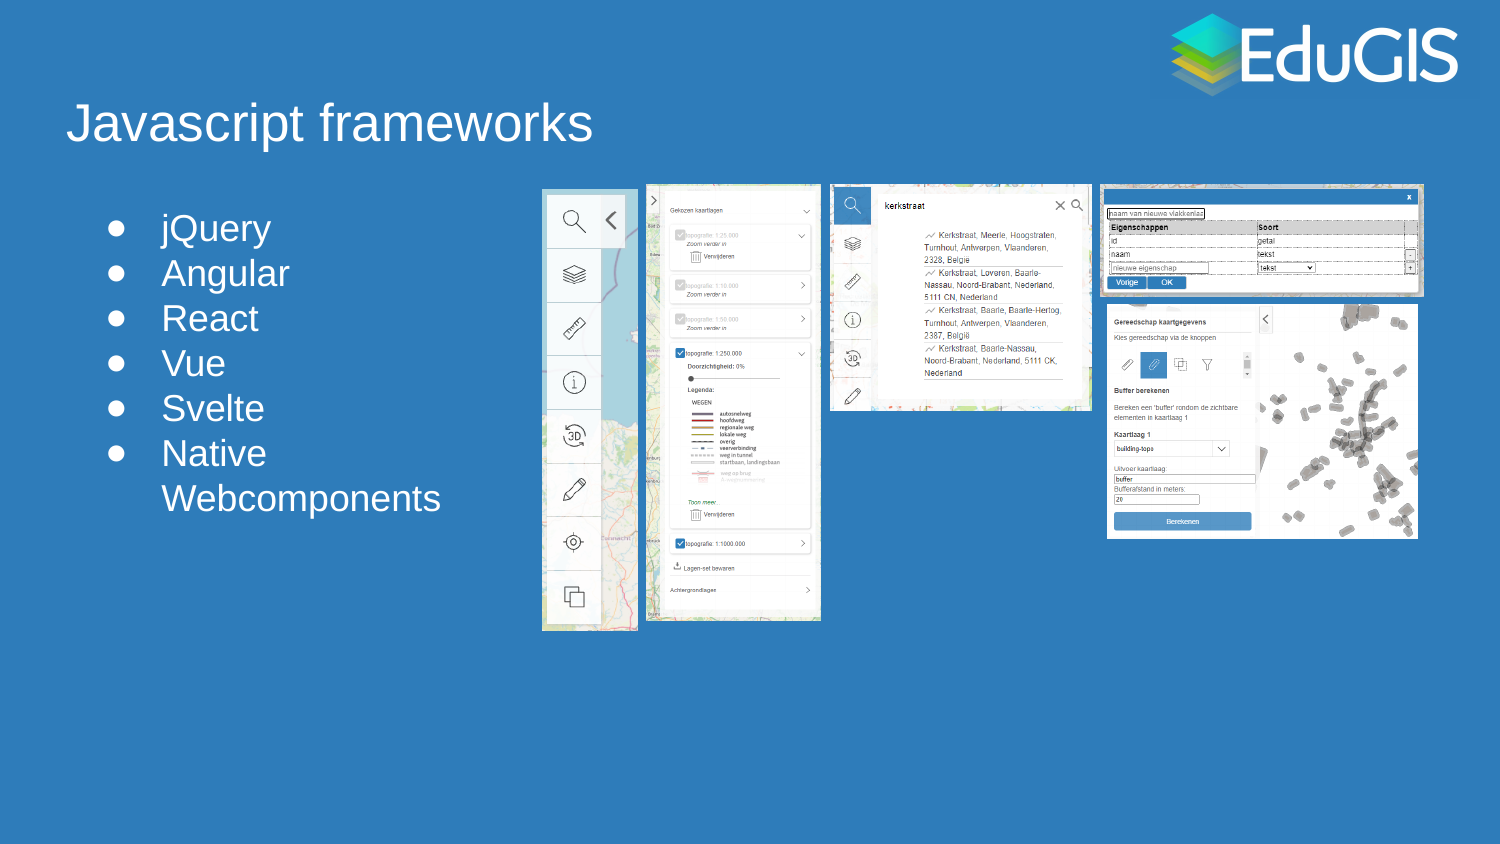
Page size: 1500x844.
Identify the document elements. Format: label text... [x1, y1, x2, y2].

picture [646, 184, 821, 621]
picture [542, 189, 638, 631]
picture [1100, 184, 1425, 297]
picture [830, 184, 1092, 411]
picture [1150, 10, 1480, 99]
picture [1107, 304, 1418, 540]
text_box jQuery Angular React Vue Svelte Native Webcomponents [71, 189, 490, 766]
title Javascript frameworks [51, 72, 1449, 167]
